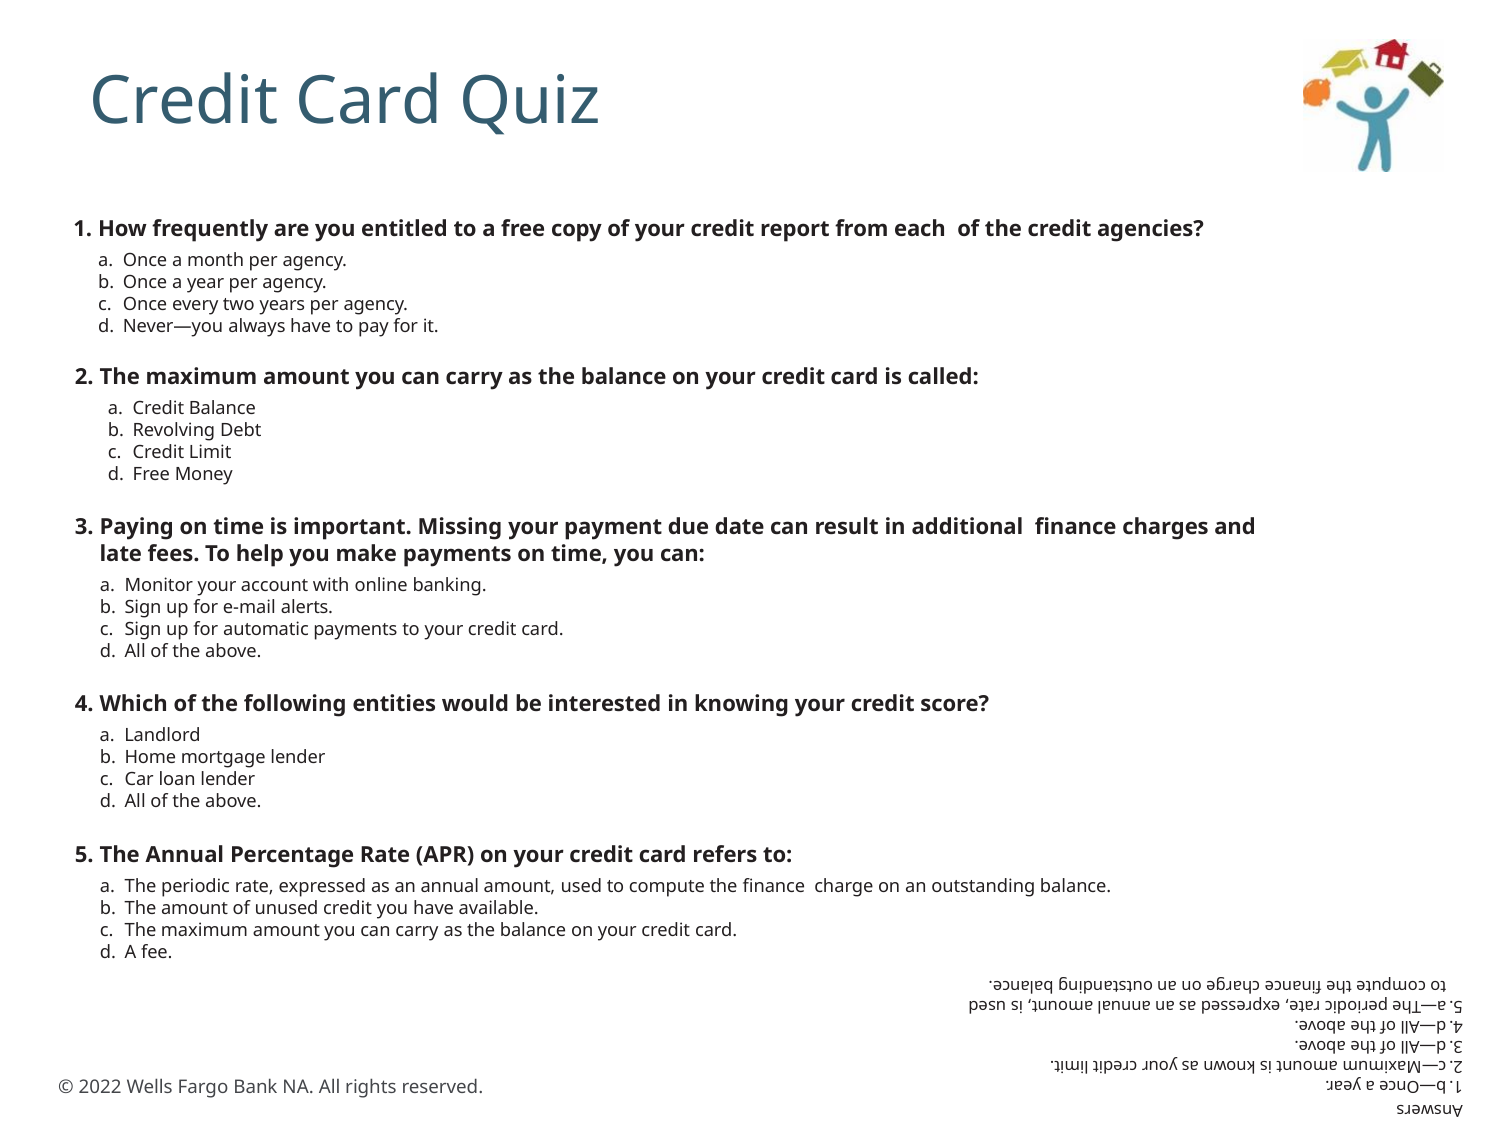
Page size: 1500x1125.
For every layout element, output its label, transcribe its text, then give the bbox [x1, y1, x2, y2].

text_box The Annual Percentage Rate (APR) on your credit card refers to: The periodic rate, expressed as an annual amount, used to compute the finance charge on an outstanding balance. The amount of unused credit you have available. The maximum amount you can carry as the balance on your credit card. A fee. [73, 840, 1198, 965]
text_box Paying on time is important. Missing your payment due date can result in additional finance charges and late fees. To help you make payments on time, you can: Monitor your account with online banking. Sign up for e-mail alerts. Sign up for automatic payments to your credit card. All of the above. [73, 512, 1294, 664]
text_box Answers b—Once a year. c—Maximum amount is known as your credit limit. d—All of the above. d—All of the above. a—The periodic rate, expressed as an annual amount, is used to compute the finance charge on an outstanding balance. [962, 976, 1467, 1122]
text_box How frequently are you entitled to a free copy of your credit report from each of the credit agencies? Once a month per agency. Once a year per agency. Once every two years per agency. Never—you always have to pay for it. [22, 214, 1270, 339]
text_box Which of the following entities would be interested in knowing your credit score? Landlord Home mortgage lender Car loan lender All of the above. [73, 689, 1160, 814]
text_box The maximum amount you can carry as the balance on your credit card is called: Credit Balance Revolving Debt Credit Limit Free Money [73, 362, 1113, 487]
title Credit Card Quiz [89, 52, 1440, 241]
picture [1303, 39, 1444, 172]
